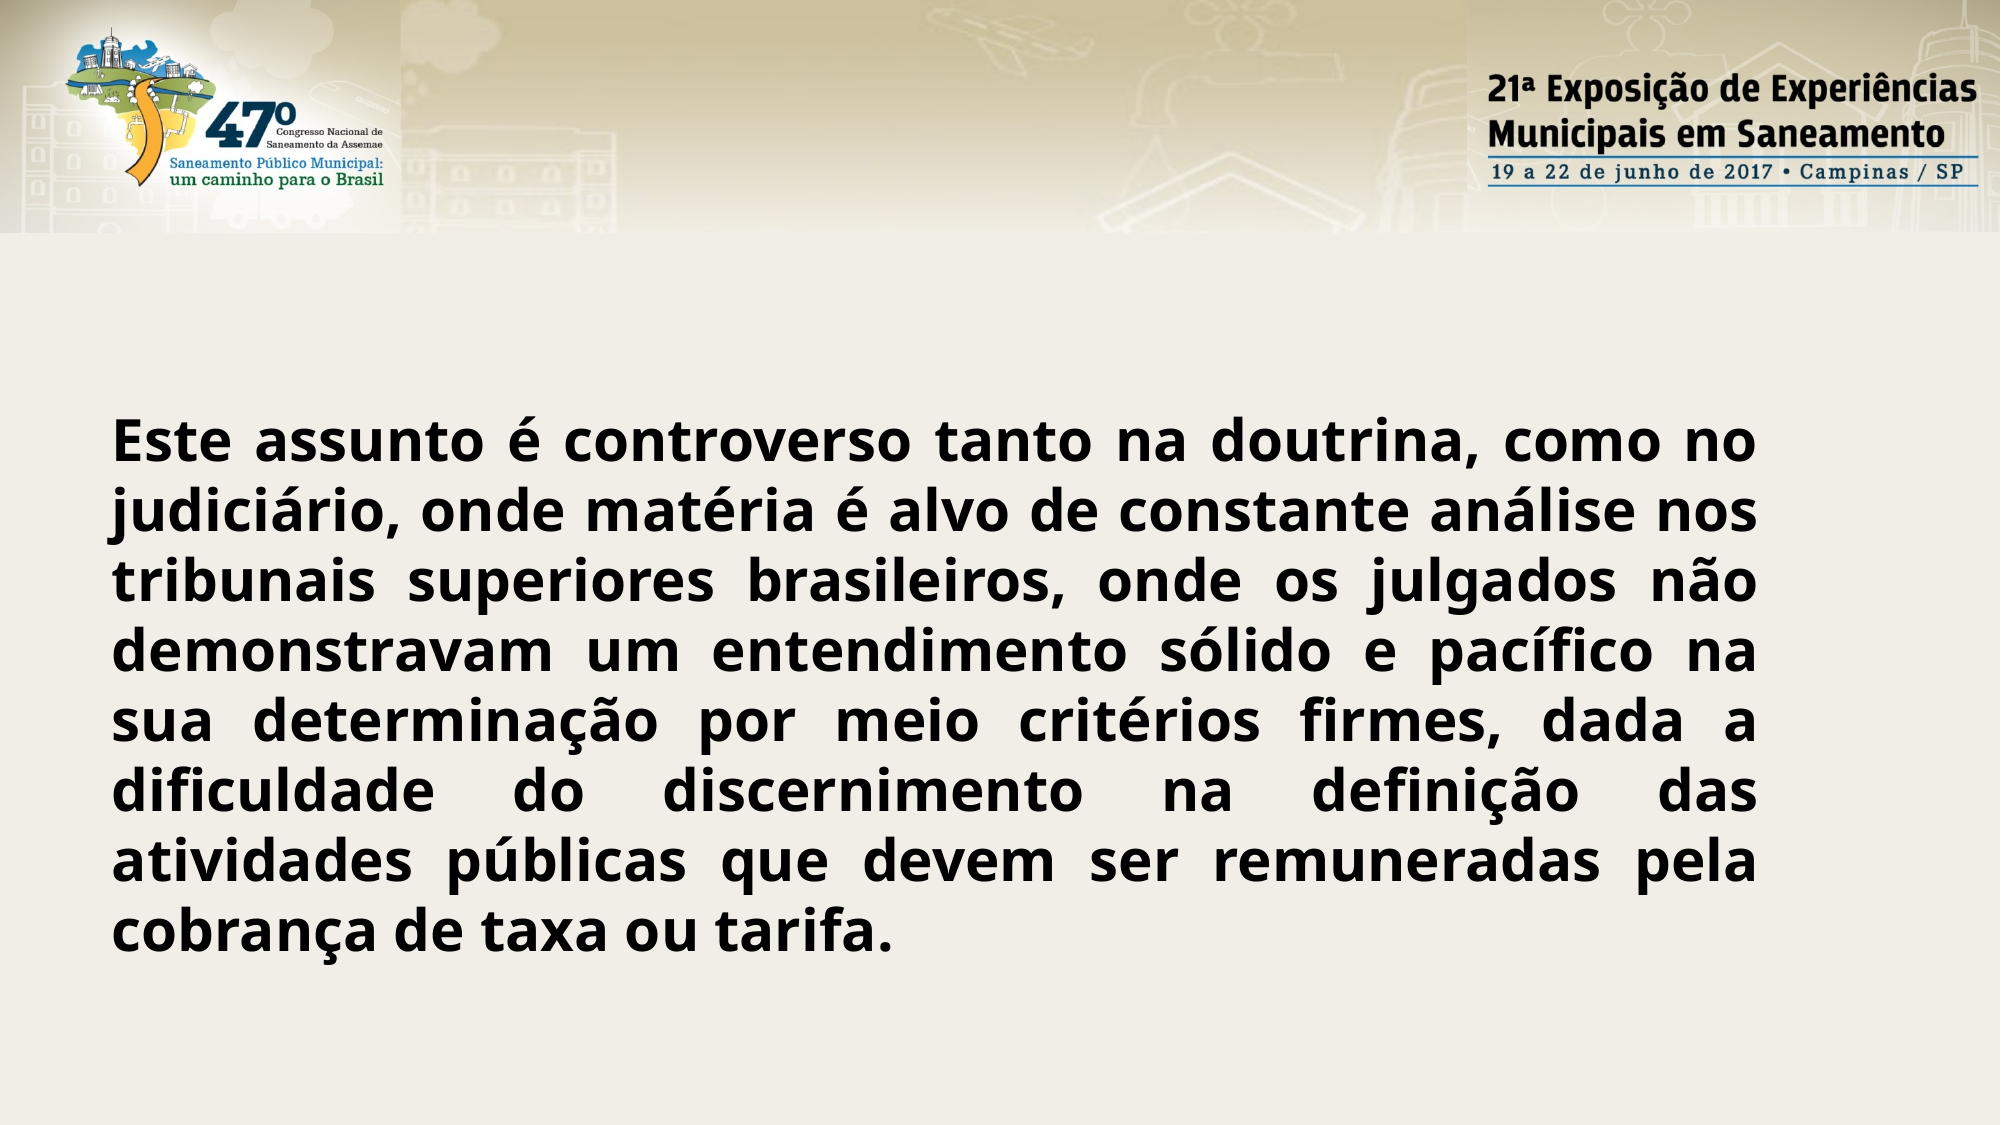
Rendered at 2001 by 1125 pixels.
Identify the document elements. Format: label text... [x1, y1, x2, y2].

picture [0, 0, 2000, 233]
text_box Este assunto é controverso tanto na doutrina, como no judiciário, onde matéria é alvo de constante análise nos tribunais superiores brasileiros, onde os julgados não demonstravam um entendimento sólido e pacífico na sua determinação por meio critérios firmes, dada a dificuldade do discernimento na definição das atividades públicas que devem ser remuneradas pela cobrança de taxa ou tarifa. [97, 395, 1774, 971]
